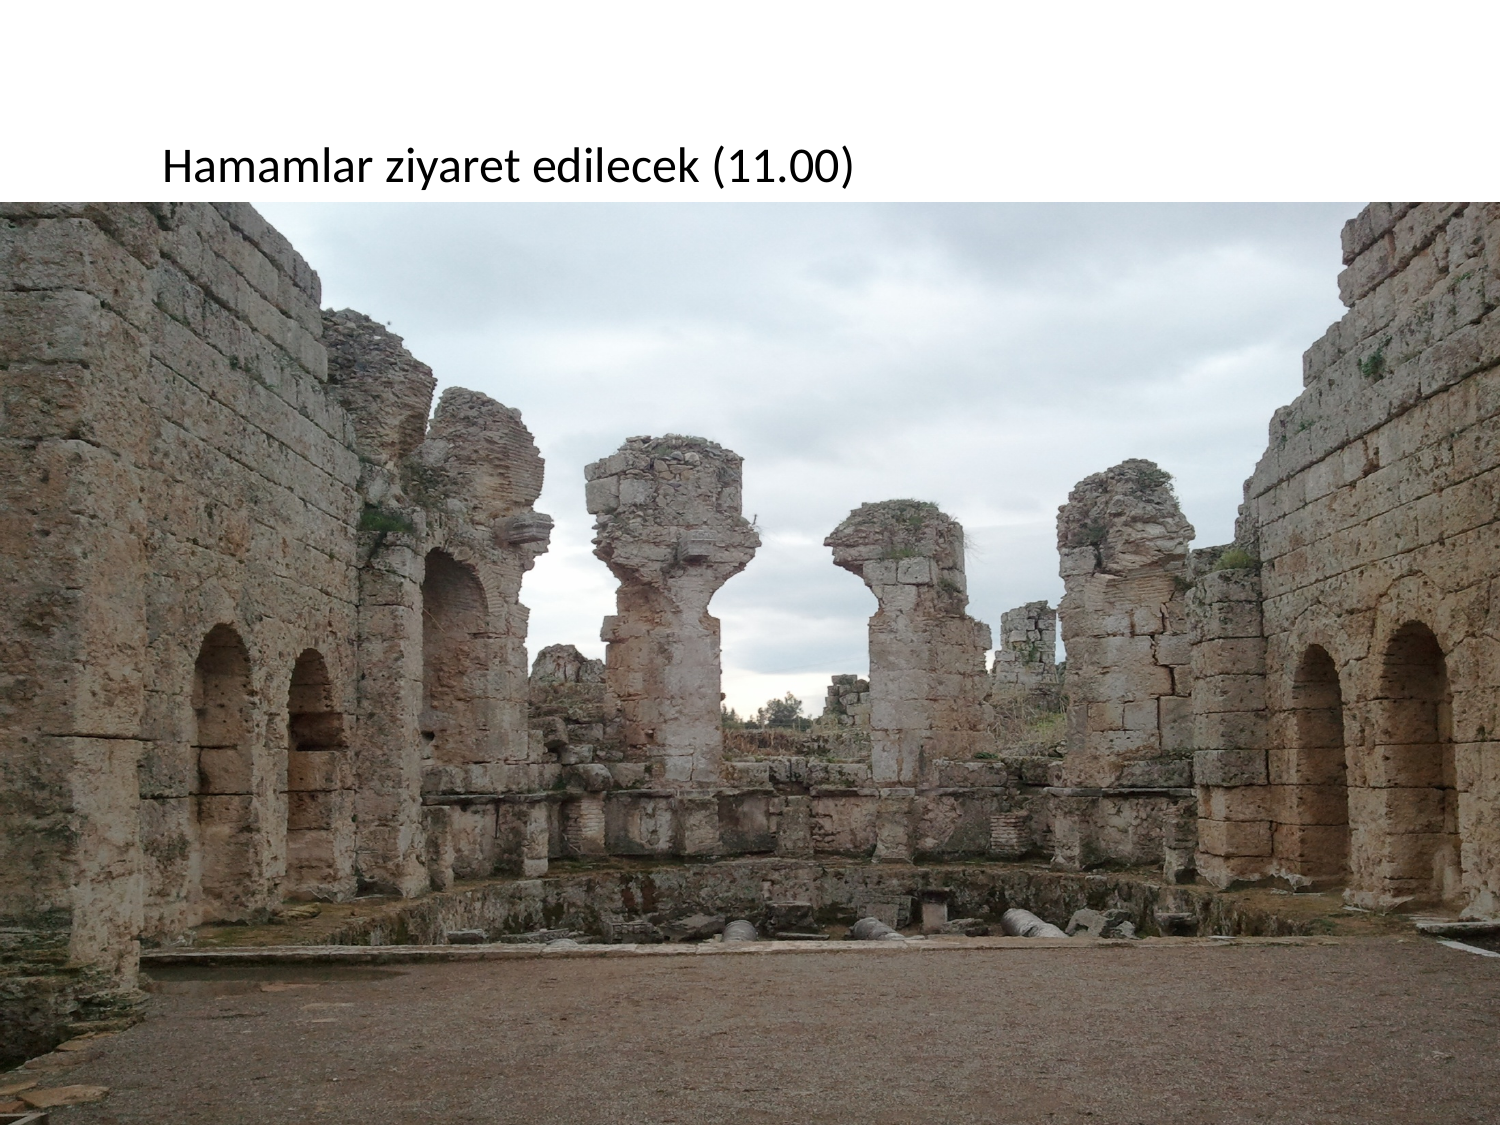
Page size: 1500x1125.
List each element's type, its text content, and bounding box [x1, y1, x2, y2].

text_box Hamamlar ziyaret edilecek (11.00) [147, 125, 904, 200]
picture [0, 201, 1500, 1125]
